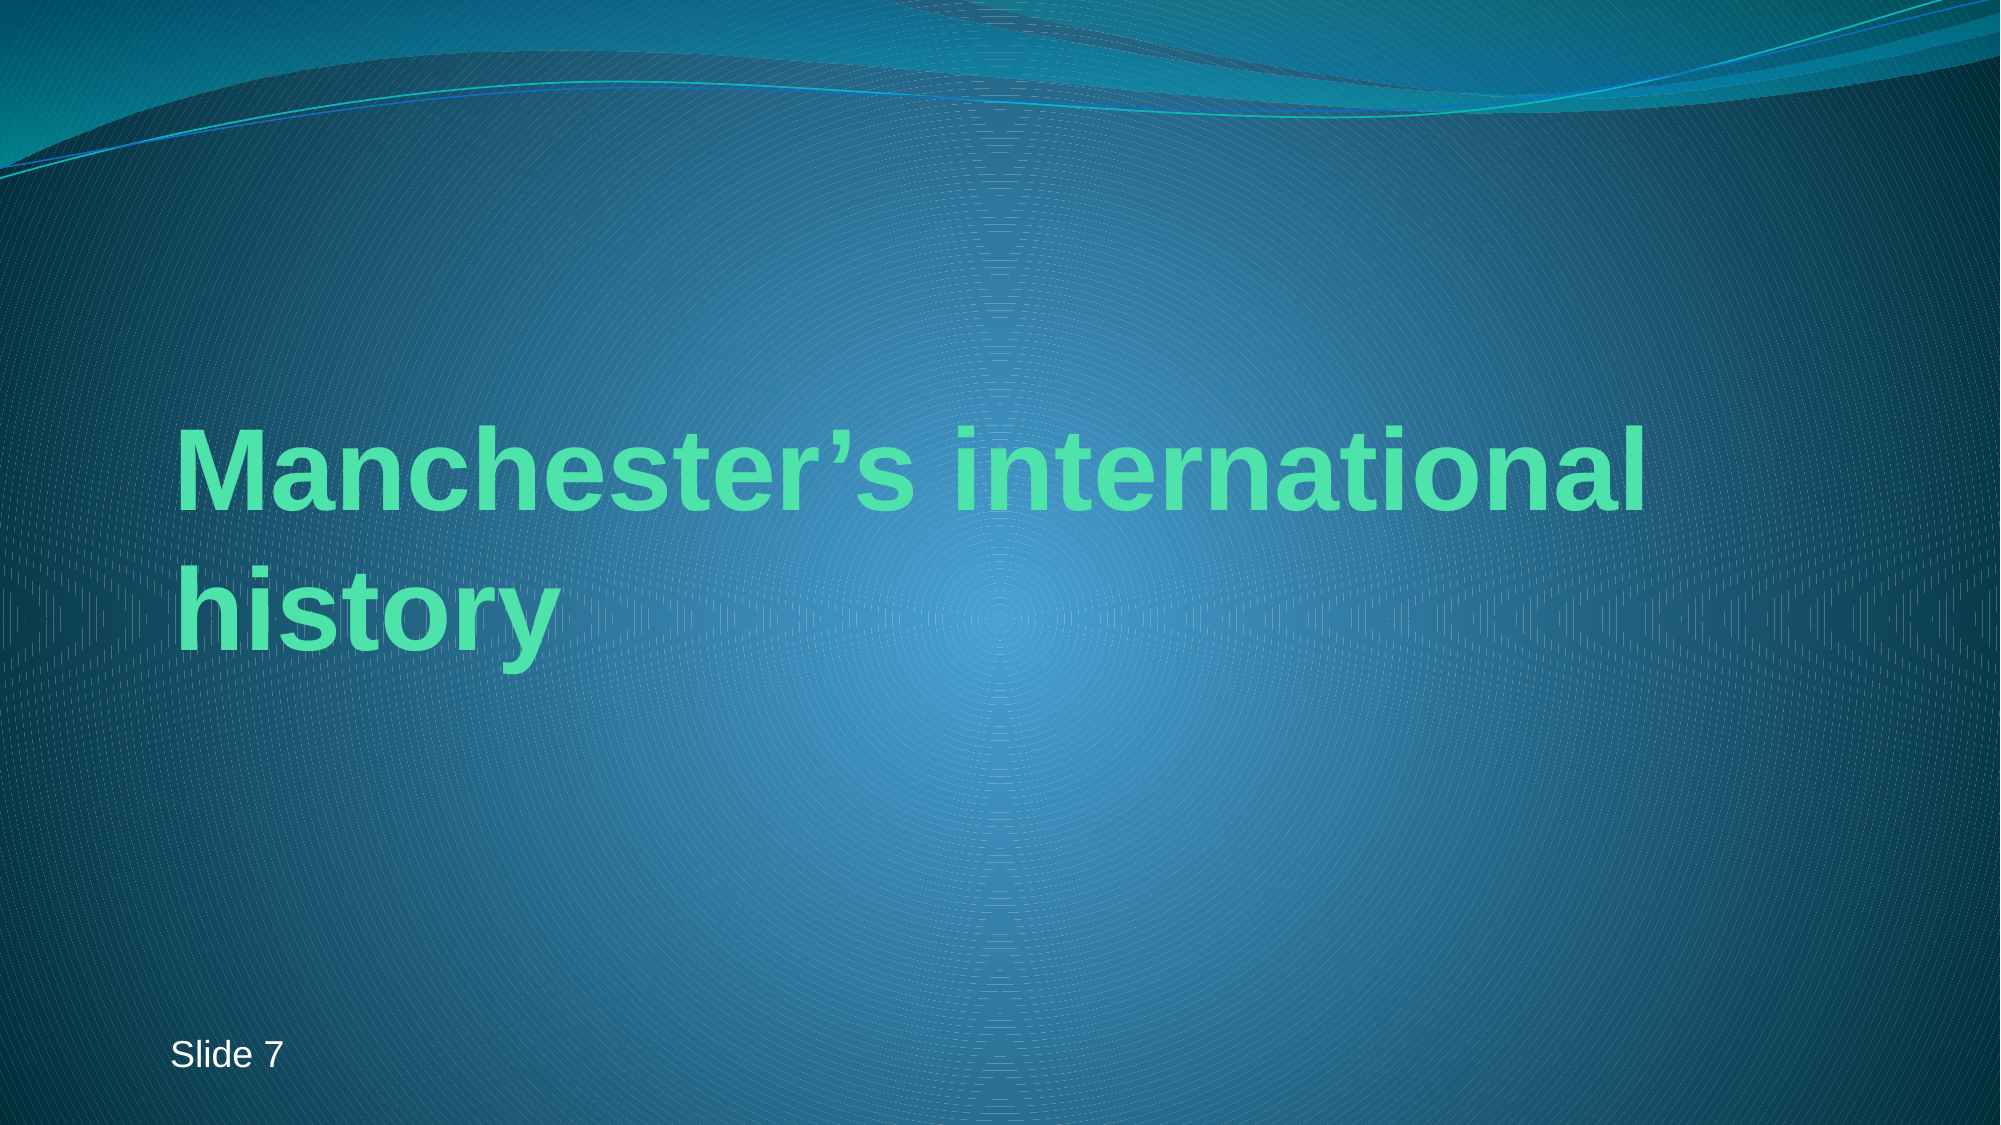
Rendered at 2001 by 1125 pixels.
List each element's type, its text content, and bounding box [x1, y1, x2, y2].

text_box Slide 7 [155, 1023, 333, 1125]
title Manchester’s international history [173, 450, 1827, 675]
